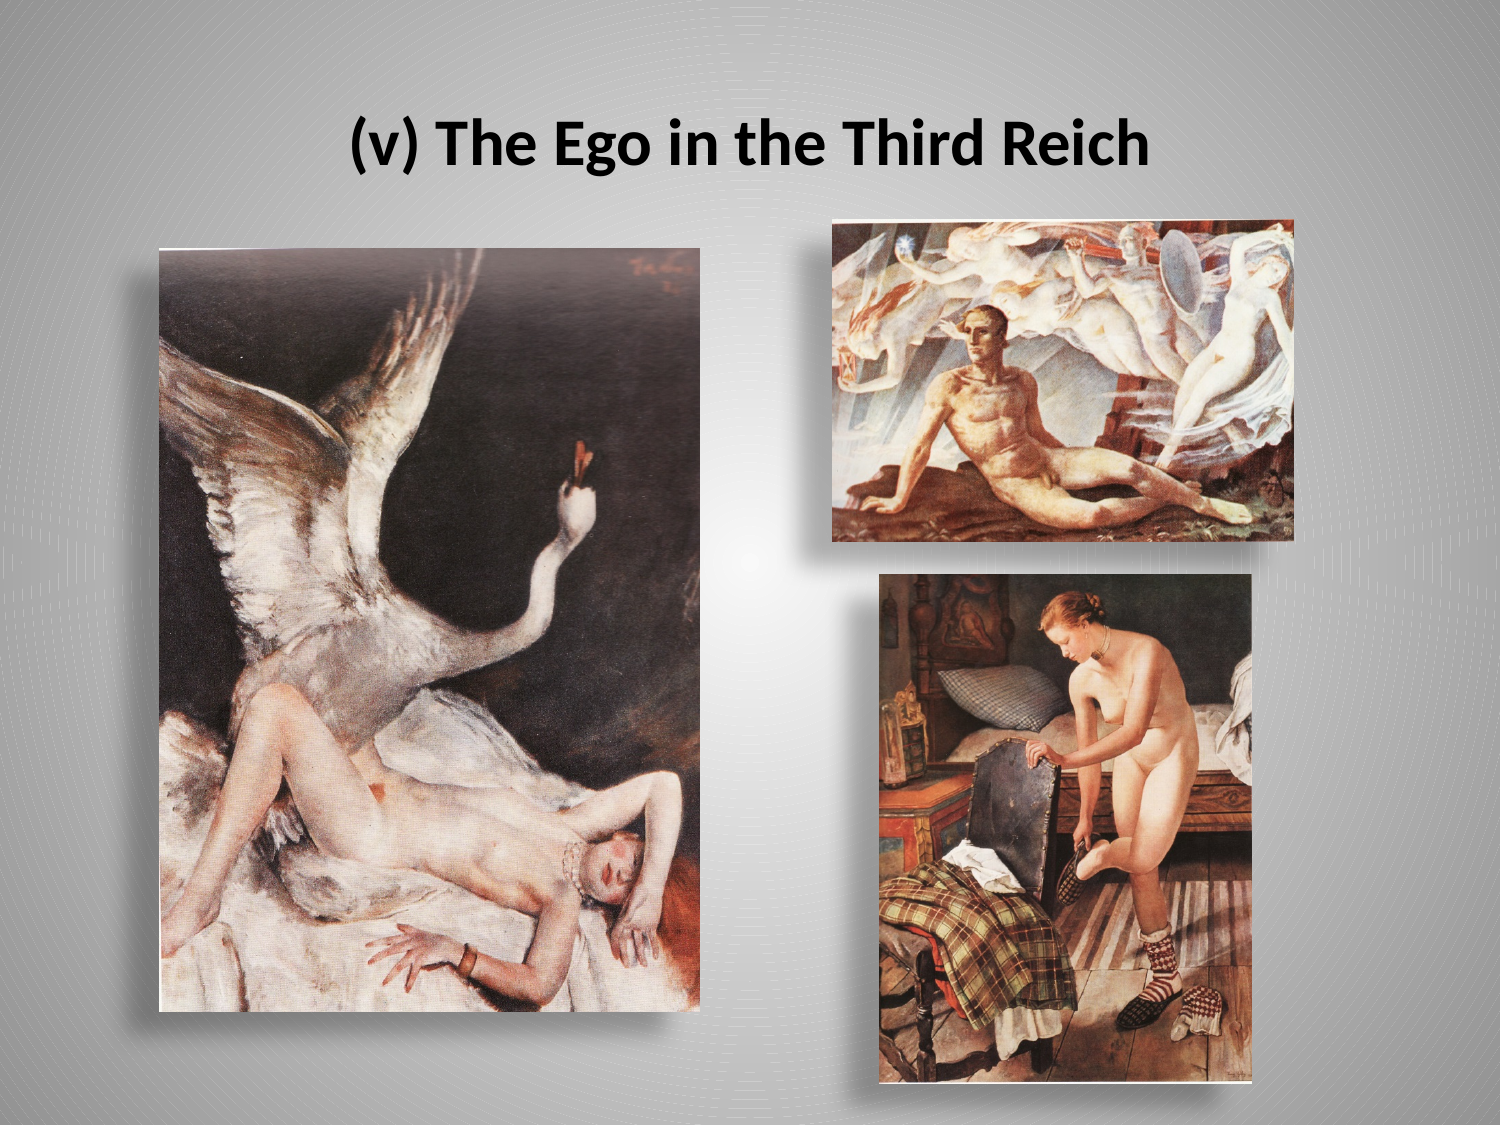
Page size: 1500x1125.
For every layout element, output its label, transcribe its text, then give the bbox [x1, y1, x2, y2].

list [159, 248, 700, 1012]
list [879, 574, 1252, 1084]
title (v) The Ego in the Third Reich [75, 45, 1425, 233]
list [831, 219, 1294, 542]
